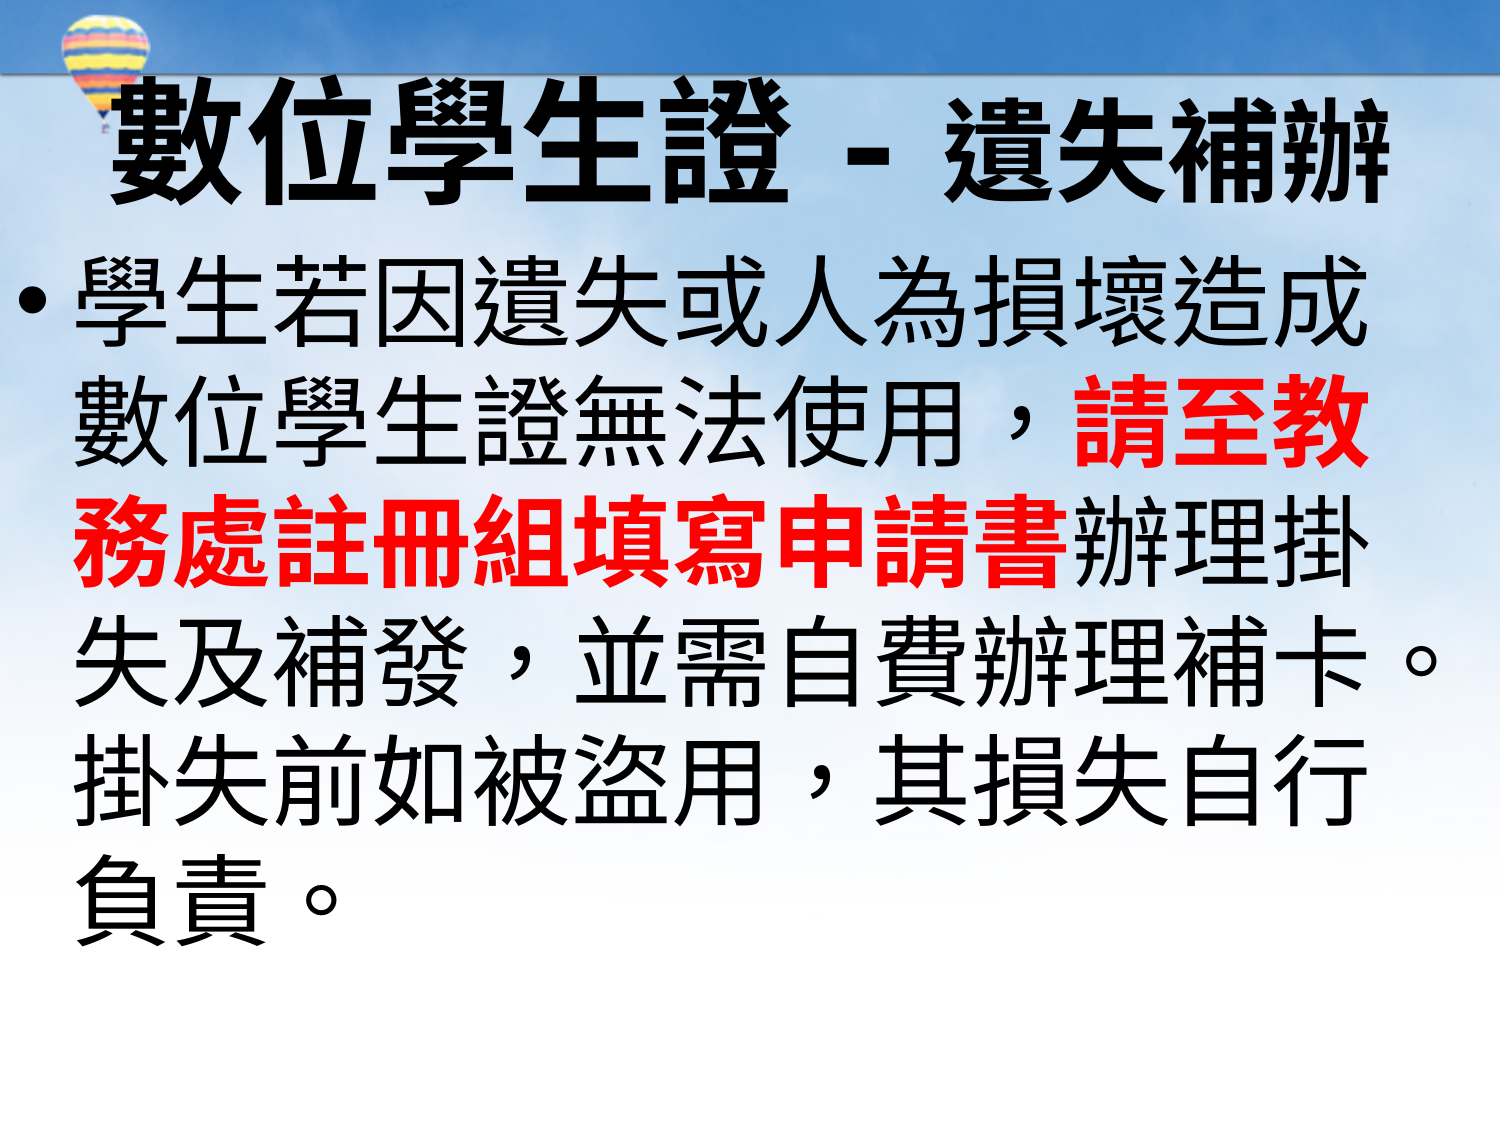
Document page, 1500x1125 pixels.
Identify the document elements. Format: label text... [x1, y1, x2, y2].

list 學生若因遺失或人為損壞造成數位學生證無法使用，請至教務處註冊組填寫申請書辦理掛失及補發，並需自費辦理補卡。掛失前如被盜用，其損失自行負責。 [0, 231, 1483, 1083]
picture [0, 0, 1500, 1125]
title 數位學生證-遺失補辦 [75, 45, 1425, 231]
